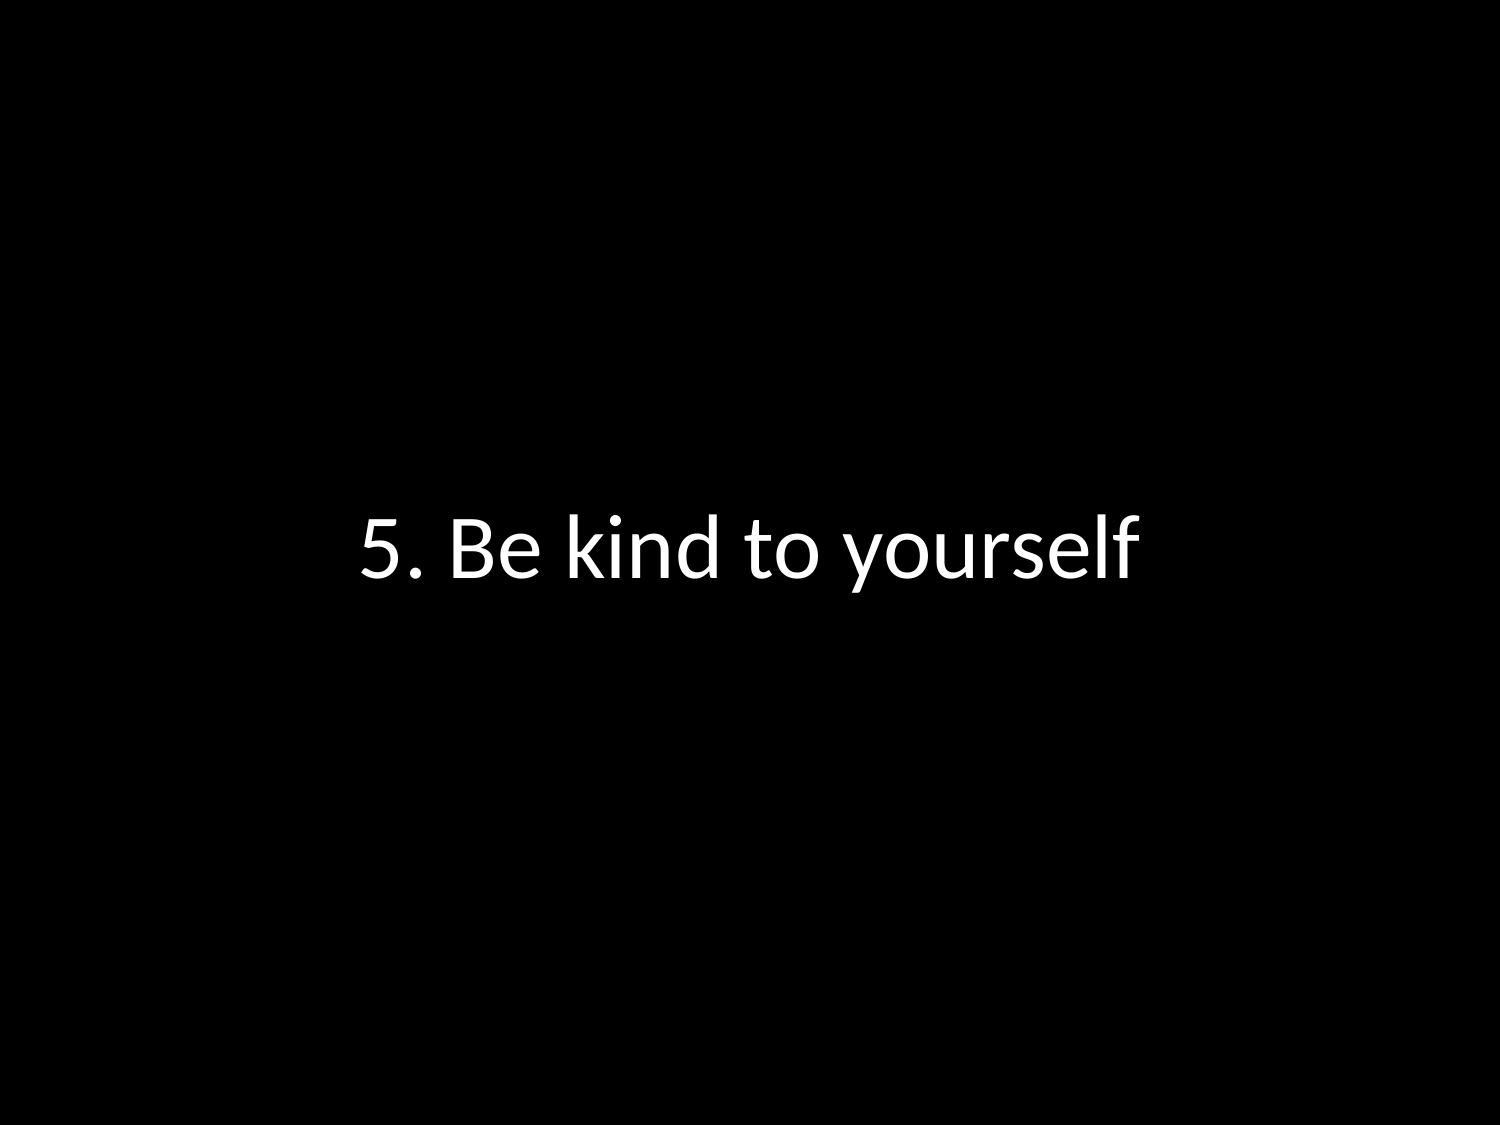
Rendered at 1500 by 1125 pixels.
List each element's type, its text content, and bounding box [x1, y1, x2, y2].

title 5. Be kind to yourself [75, 45, 1425, 1038]
